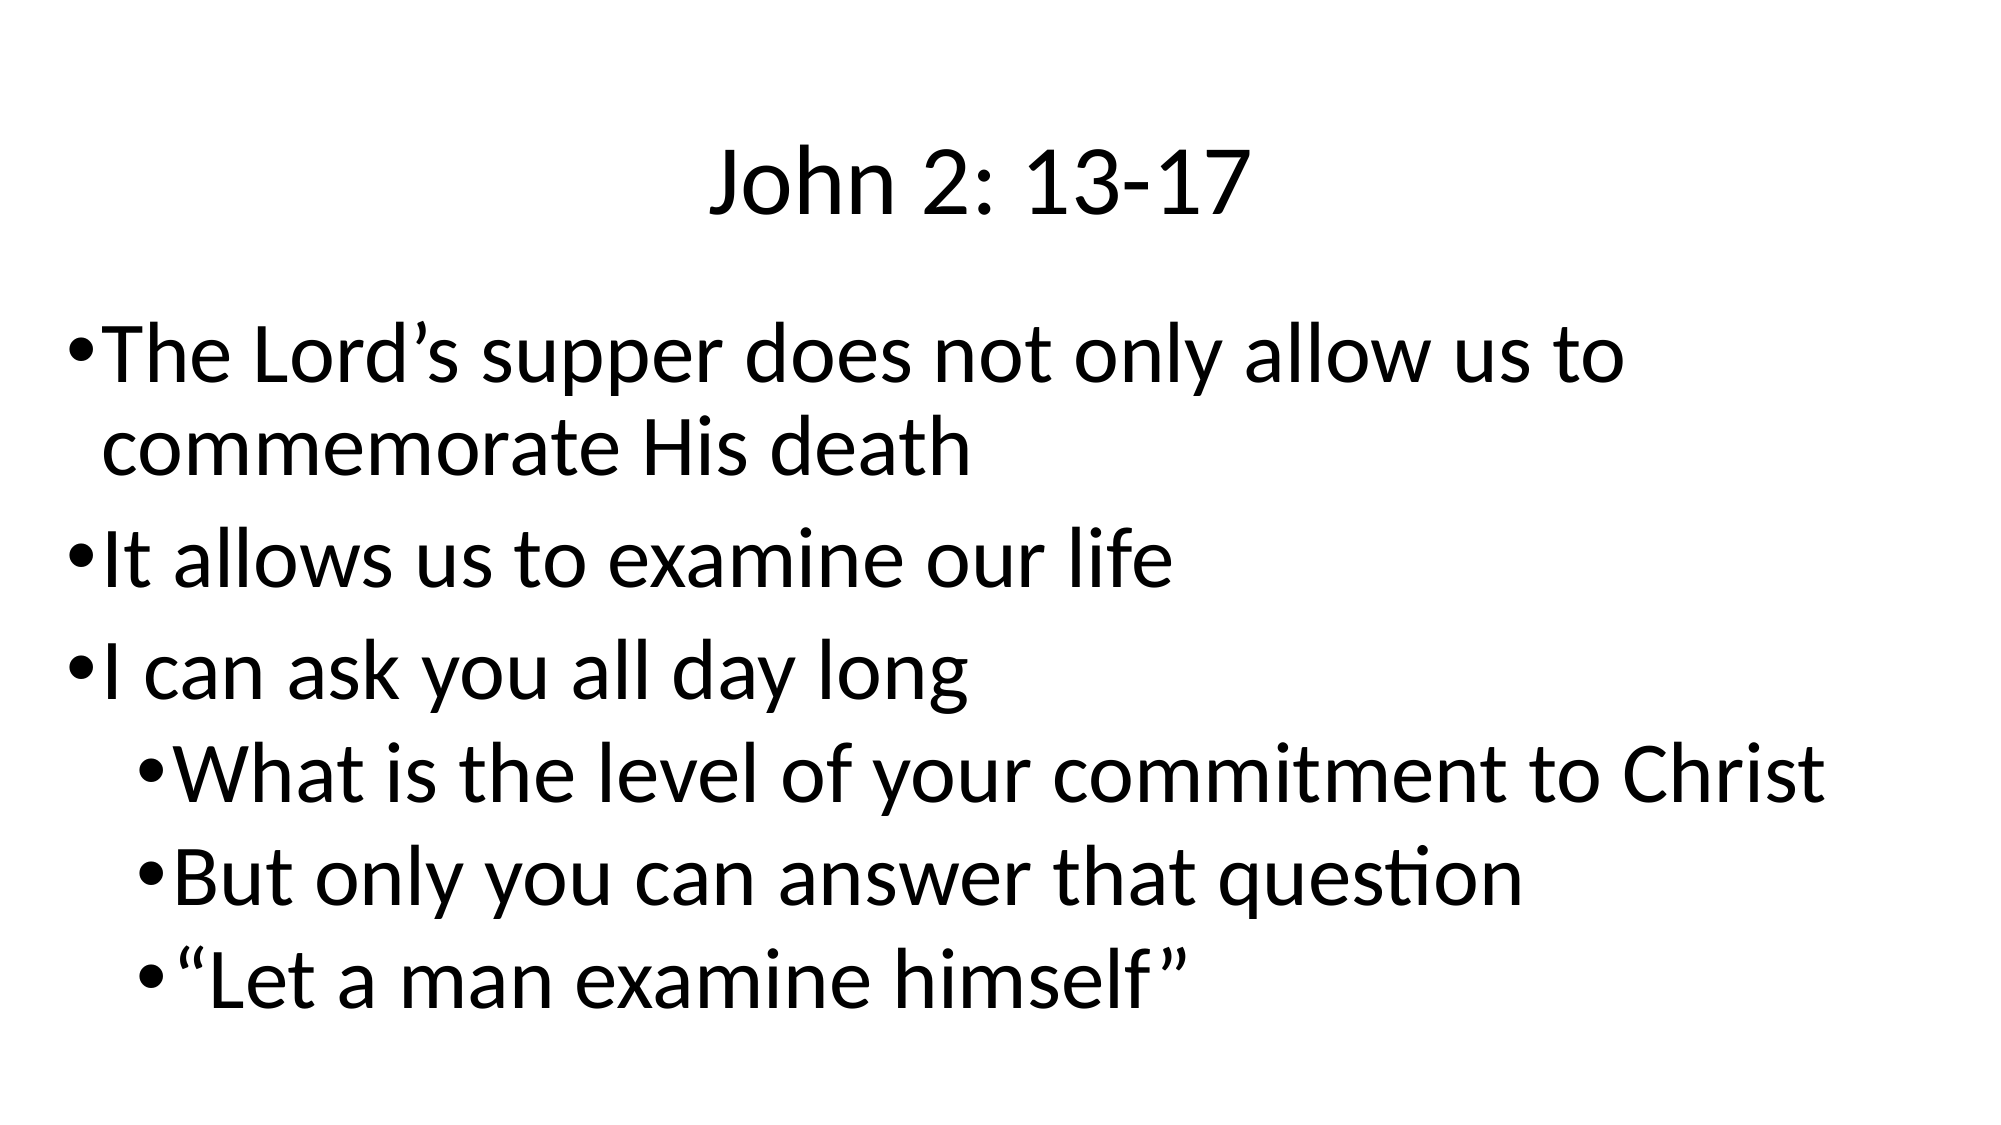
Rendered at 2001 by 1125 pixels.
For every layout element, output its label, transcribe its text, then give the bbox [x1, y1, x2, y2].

list The Lord’s supper does not only allow us to commemorate His death It allows us to examine our life I can ask you all day long What is the level of your commitment to Christ But only you can answer that question “Let a man examine himself” [51, 299, 1912, 1103]
title John 2: 13-17 [51, 59, 1912, 299]
